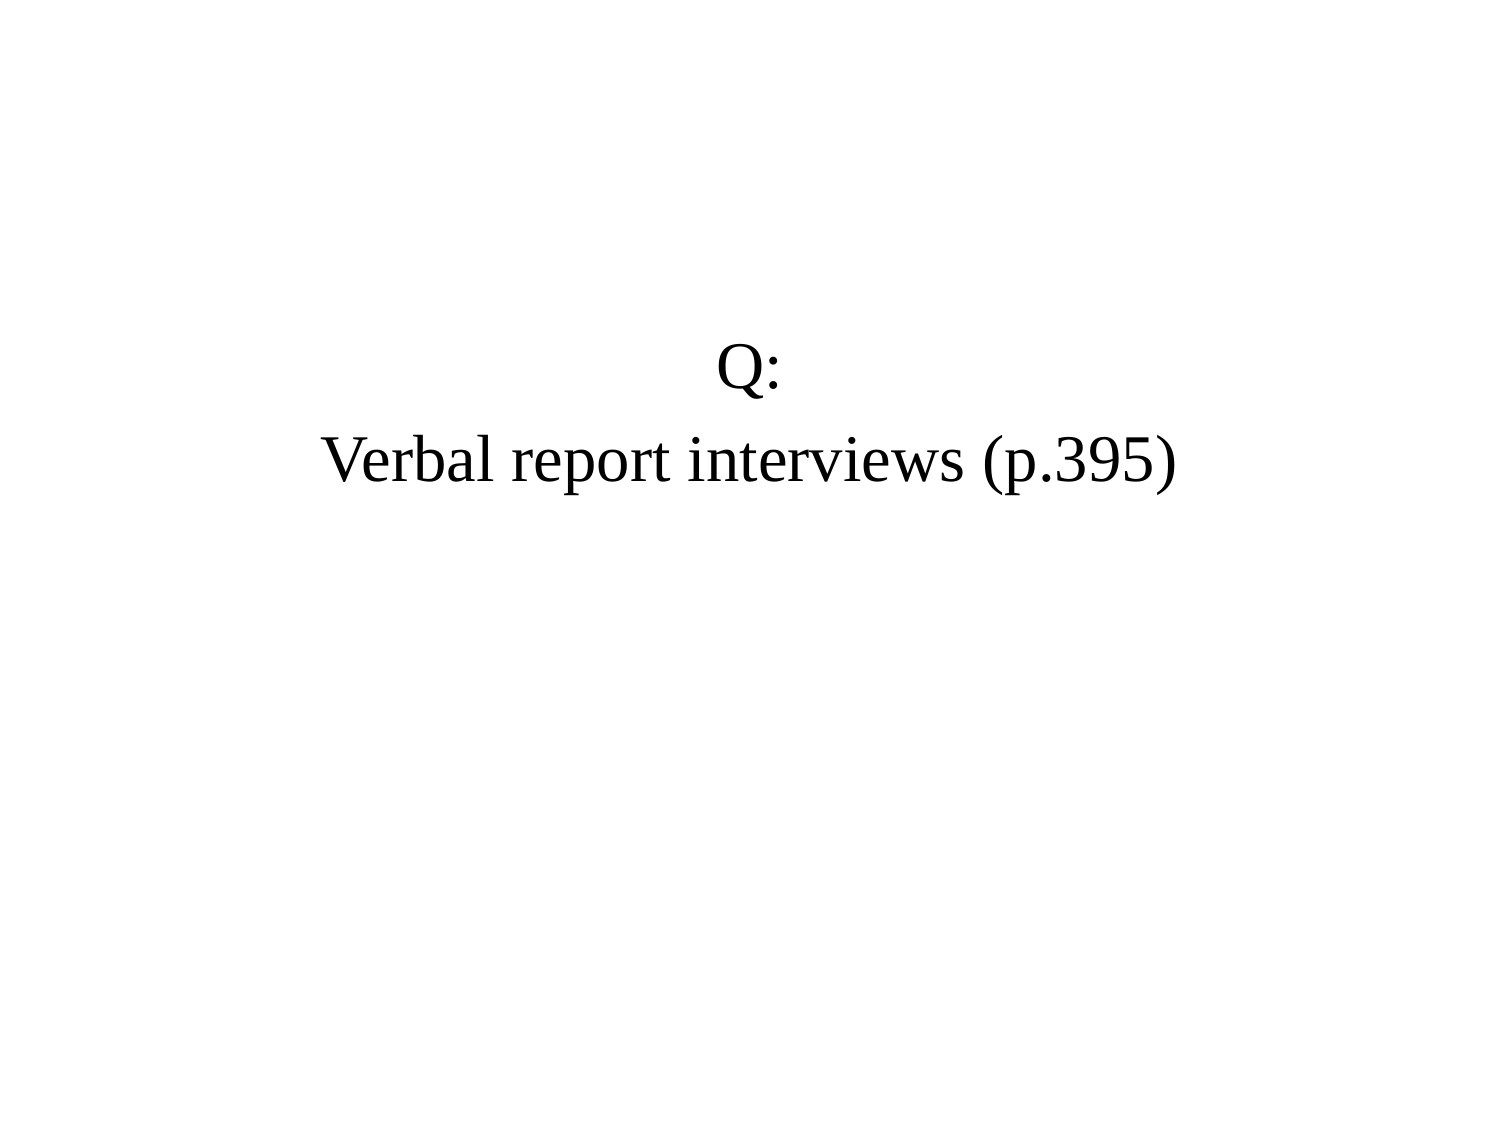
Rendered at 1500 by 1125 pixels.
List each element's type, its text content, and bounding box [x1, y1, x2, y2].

list Q: Verbal report interviews (p.395) [75, 314, 1425, 1005]
